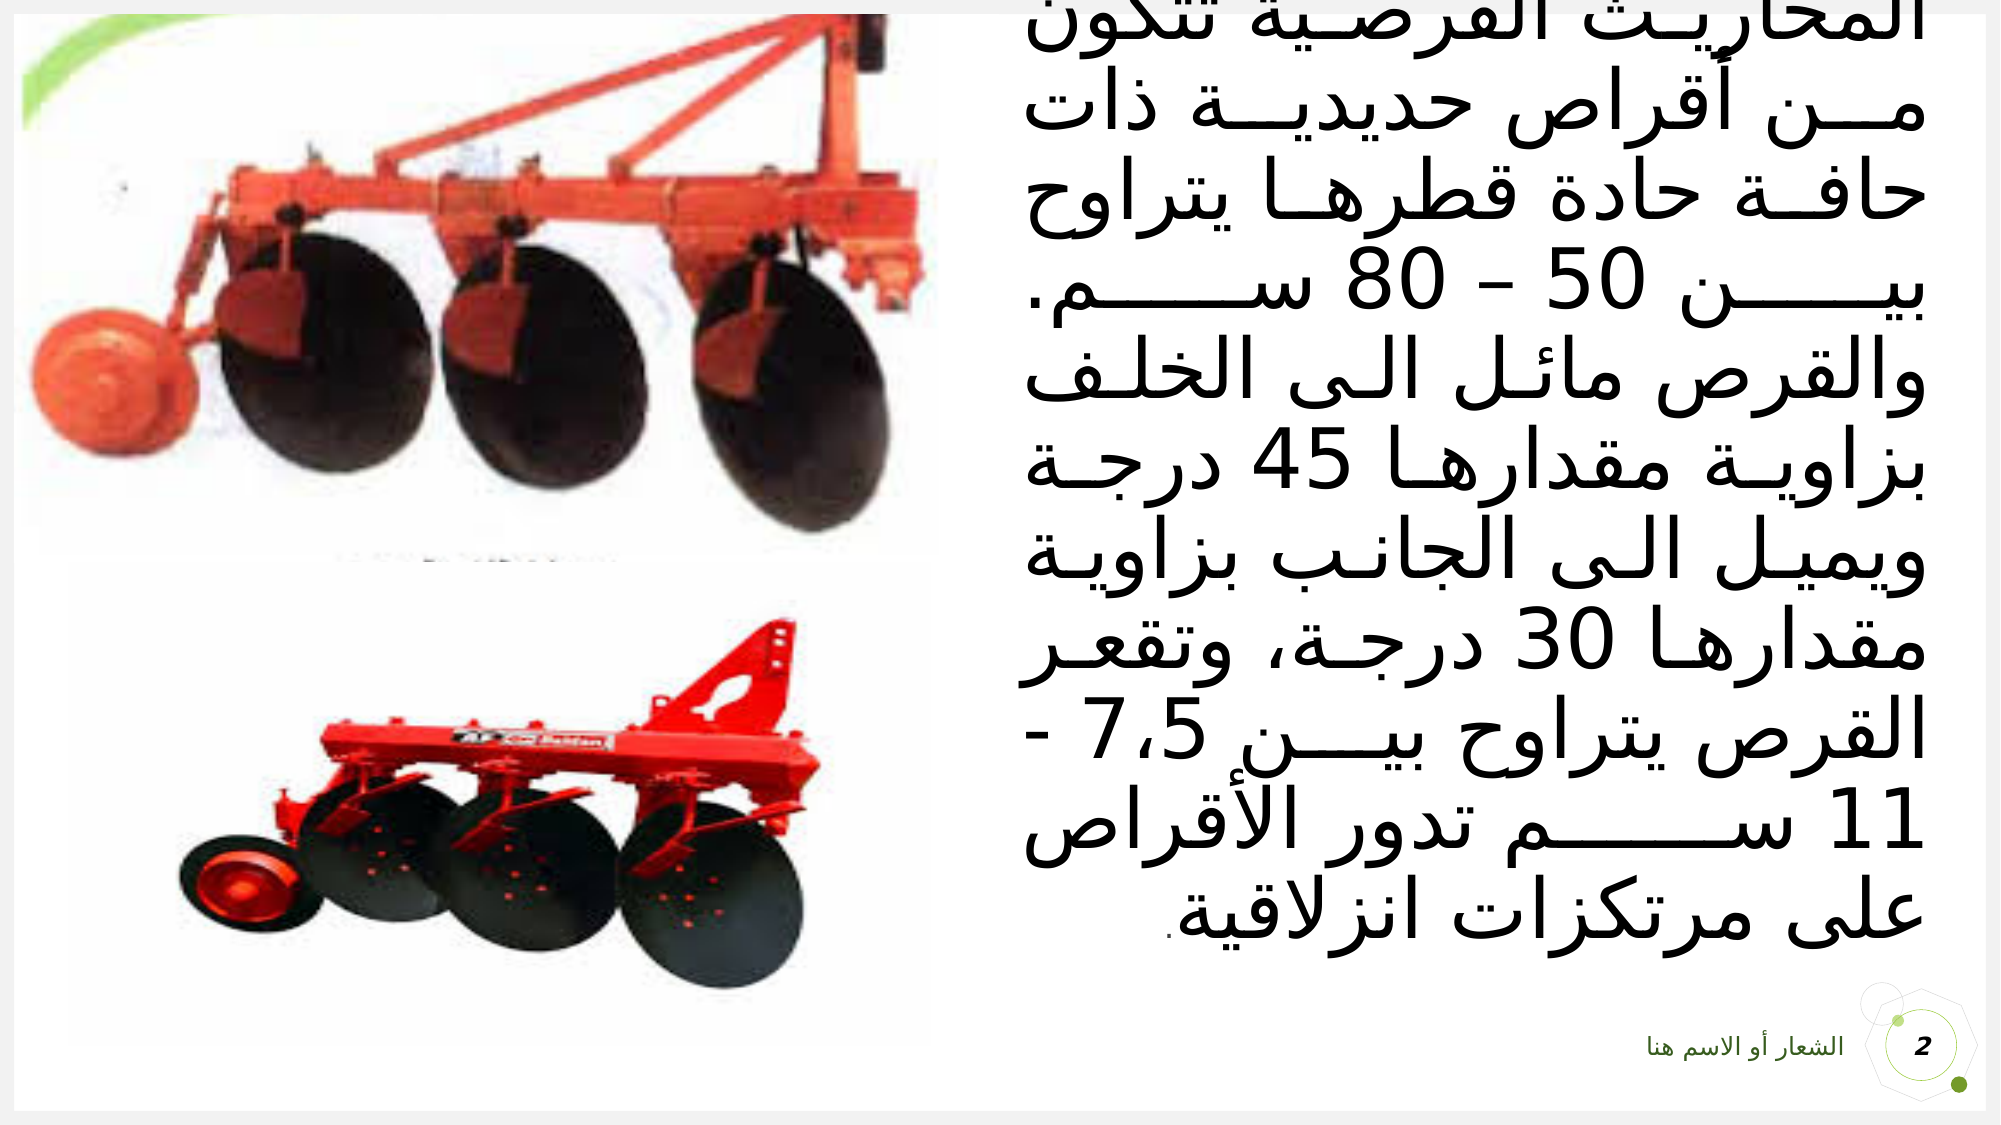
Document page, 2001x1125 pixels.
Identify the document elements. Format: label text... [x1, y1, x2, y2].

slide_number 2 [1885, 1009, 1957, 1081]
picture [13, 14, 1000, 1046]
list المحراث القرصي: المحاريث القرصية تتكون من أقراص حديدية ذات حافة حادة قطرها يتراوح بين 50 – 80 سم. والقرص مائل الى الخلف بزاوية مقدارها 45 درجة ويميل الى الجانب بزاوية مقدارها 30 درجة، وتقعر القرص يتراوح بين 7،5 -11 سم تدور الأقراص على مرتكزات انزلاقية. [1022, 77, 1932, 957]
